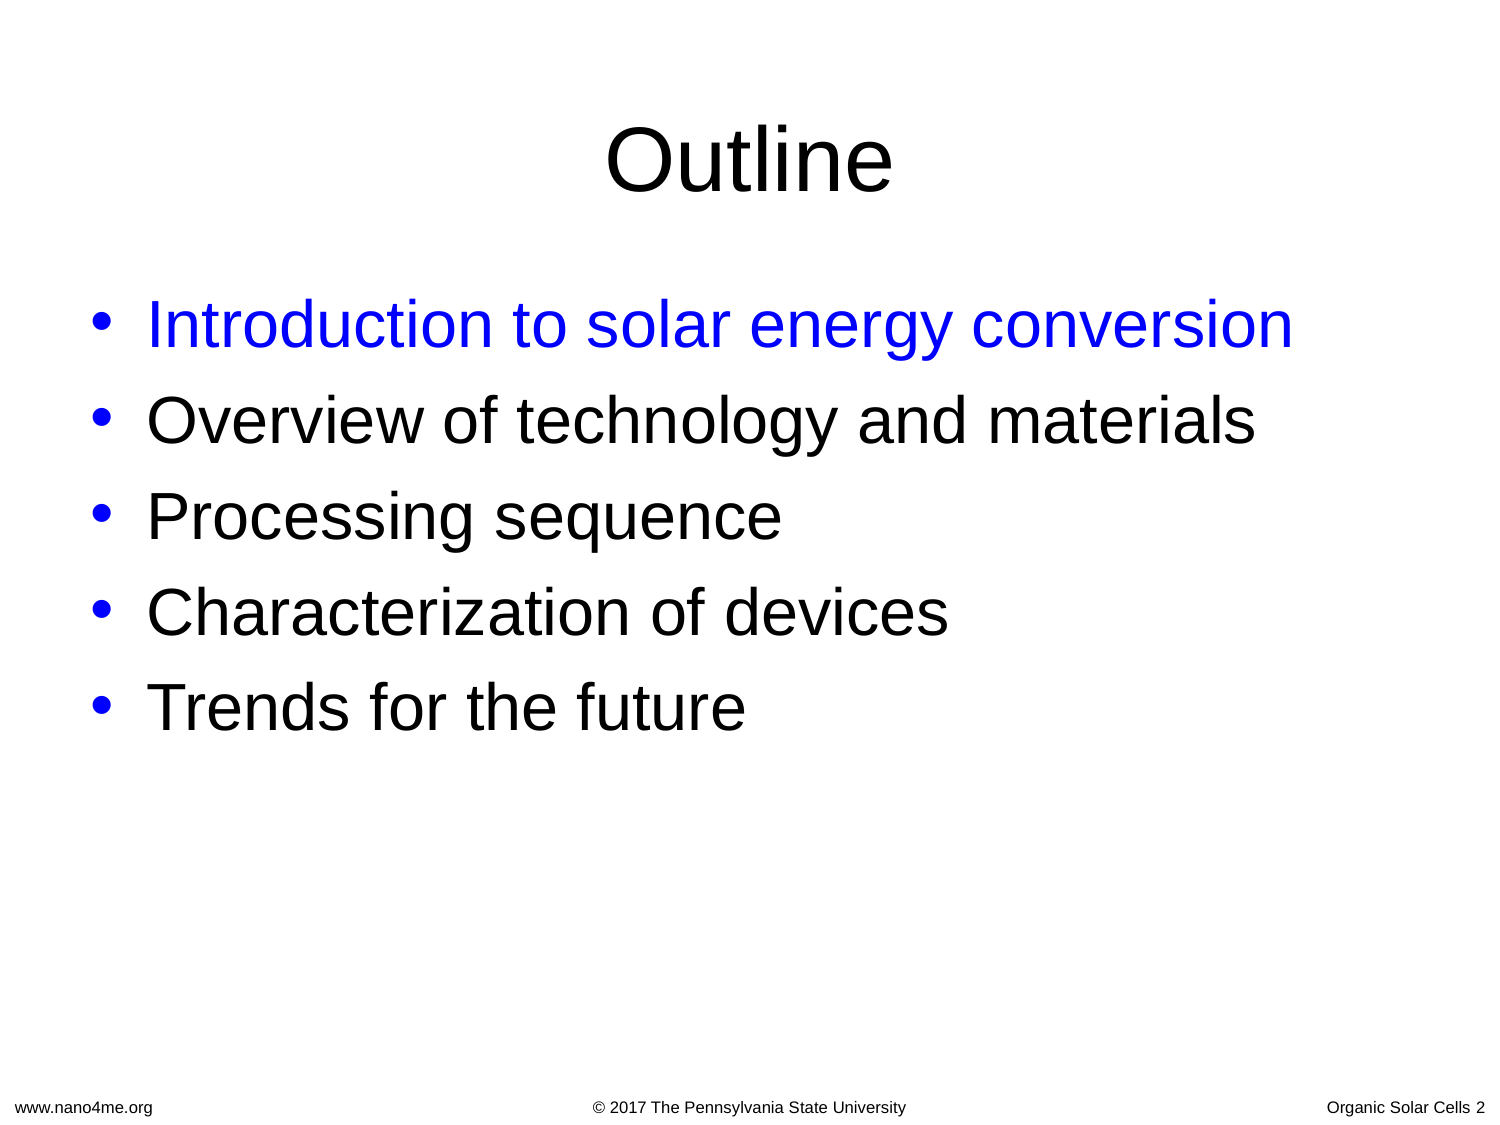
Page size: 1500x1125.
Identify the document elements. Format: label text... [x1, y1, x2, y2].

text_box Introduction to solar energy conversion Overview of technology and materials Processing sequence Characterization of devices Trends for the future [87, 280, 1296, 744]
title Outline [106, 100, 1394, 289]
